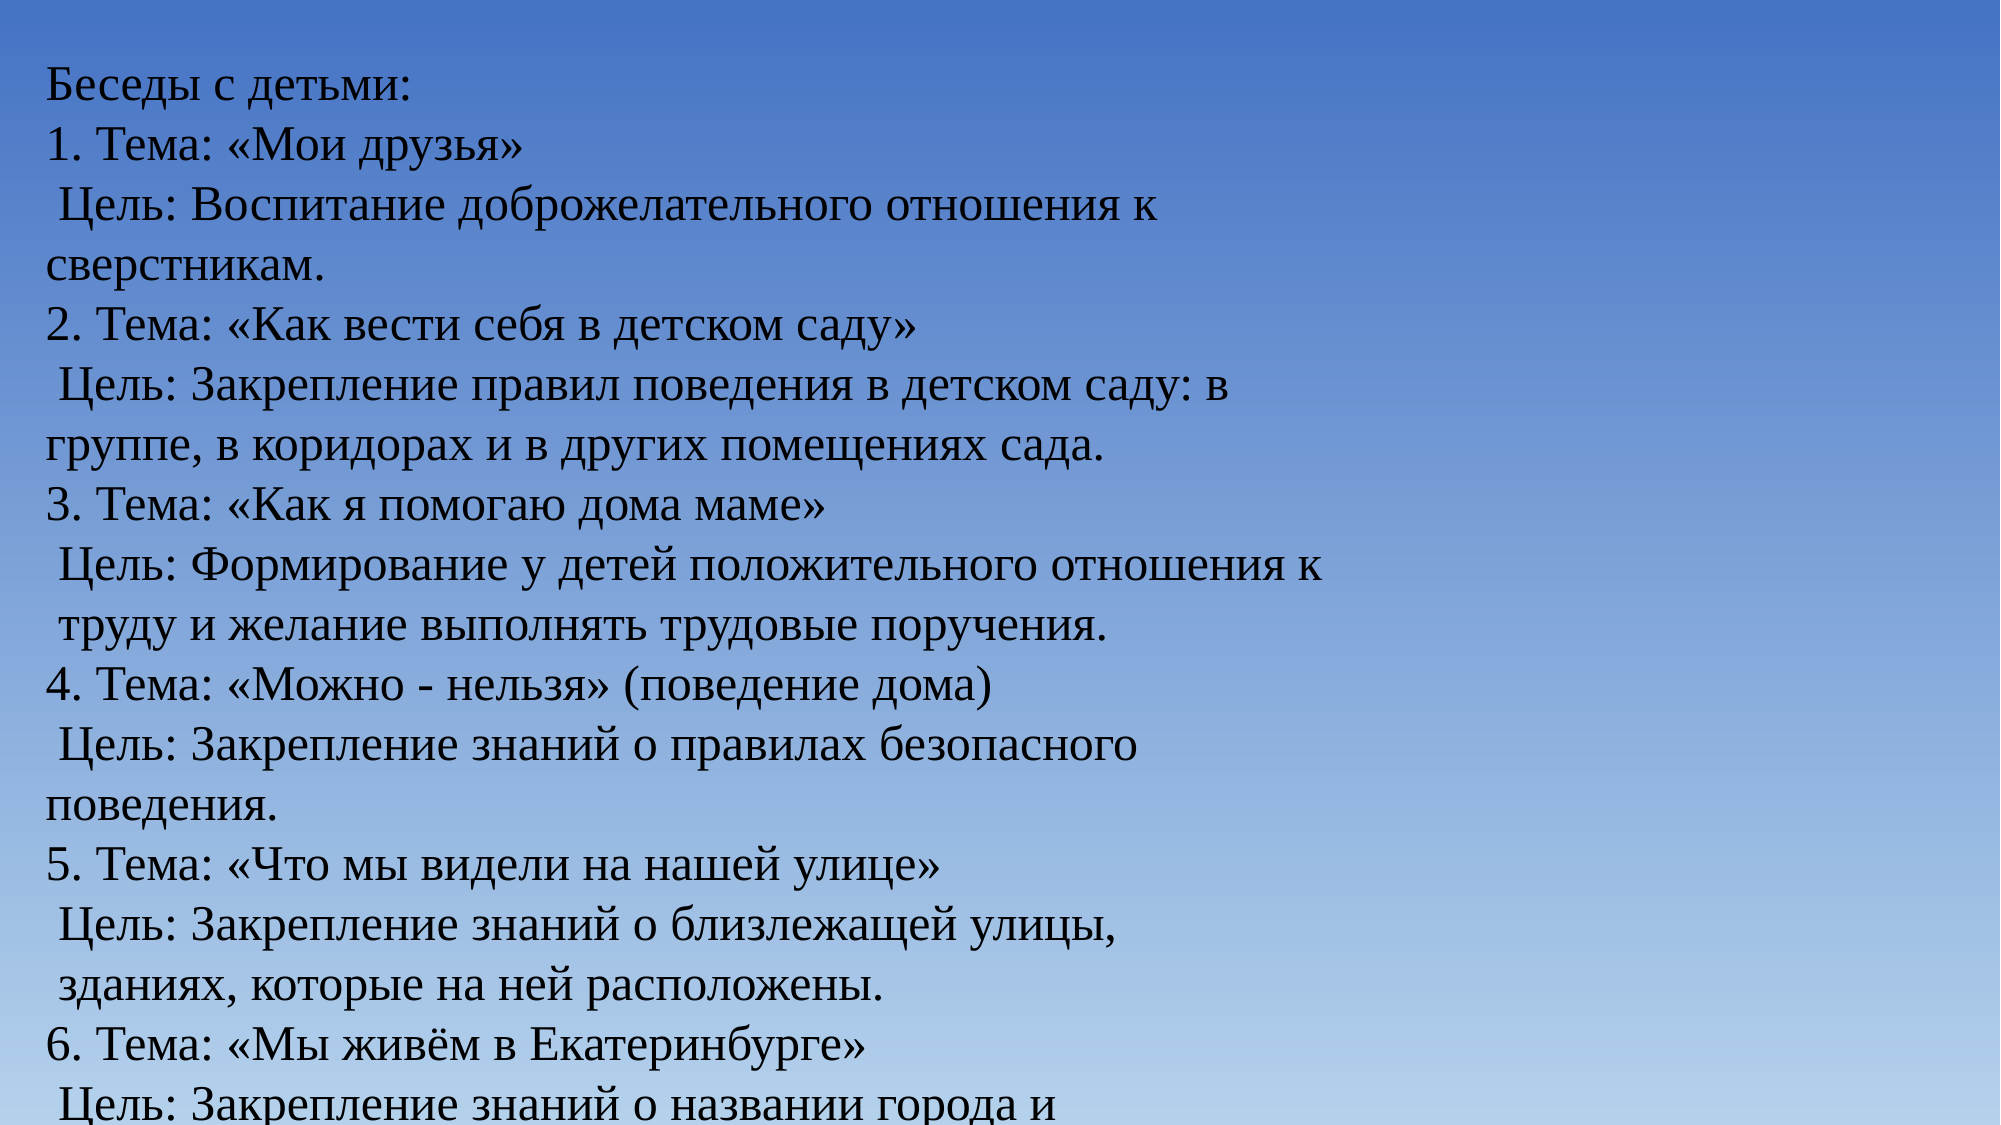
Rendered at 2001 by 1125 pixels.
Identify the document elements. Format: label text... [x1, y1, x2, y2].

text_box Беседы с детьми: 1. Тема: «Мои друзья» Цель: Воспитание доброжелательного отношения к сверстникам. 2. Тема: «Как вести себя в детском саду» Цель: Закрепление правил поведения в детском саду: в группе, в коридорах и в других помещениях сада. 3. Тема: «Как я помогаю дома маме» Цель: Формирование у детей положительного отношения к труду и желание выполнять трудовые поручения. 4. Тема: «Можно - нельзя» (поведение дома) Цель: Закрепление знаний о правилах безопасного поведения. 5. Тема: «Что мы видели на нашей улице» Цель: Закрепление знаний о близлежащей улицы, зданиях, которые на ней расположены. 6. Тема: «Мы живём в Екатеринбурге» Цель: Закрепление знаний о названии города и его достопримечательностях. [30, 42, 1972, 1125]
